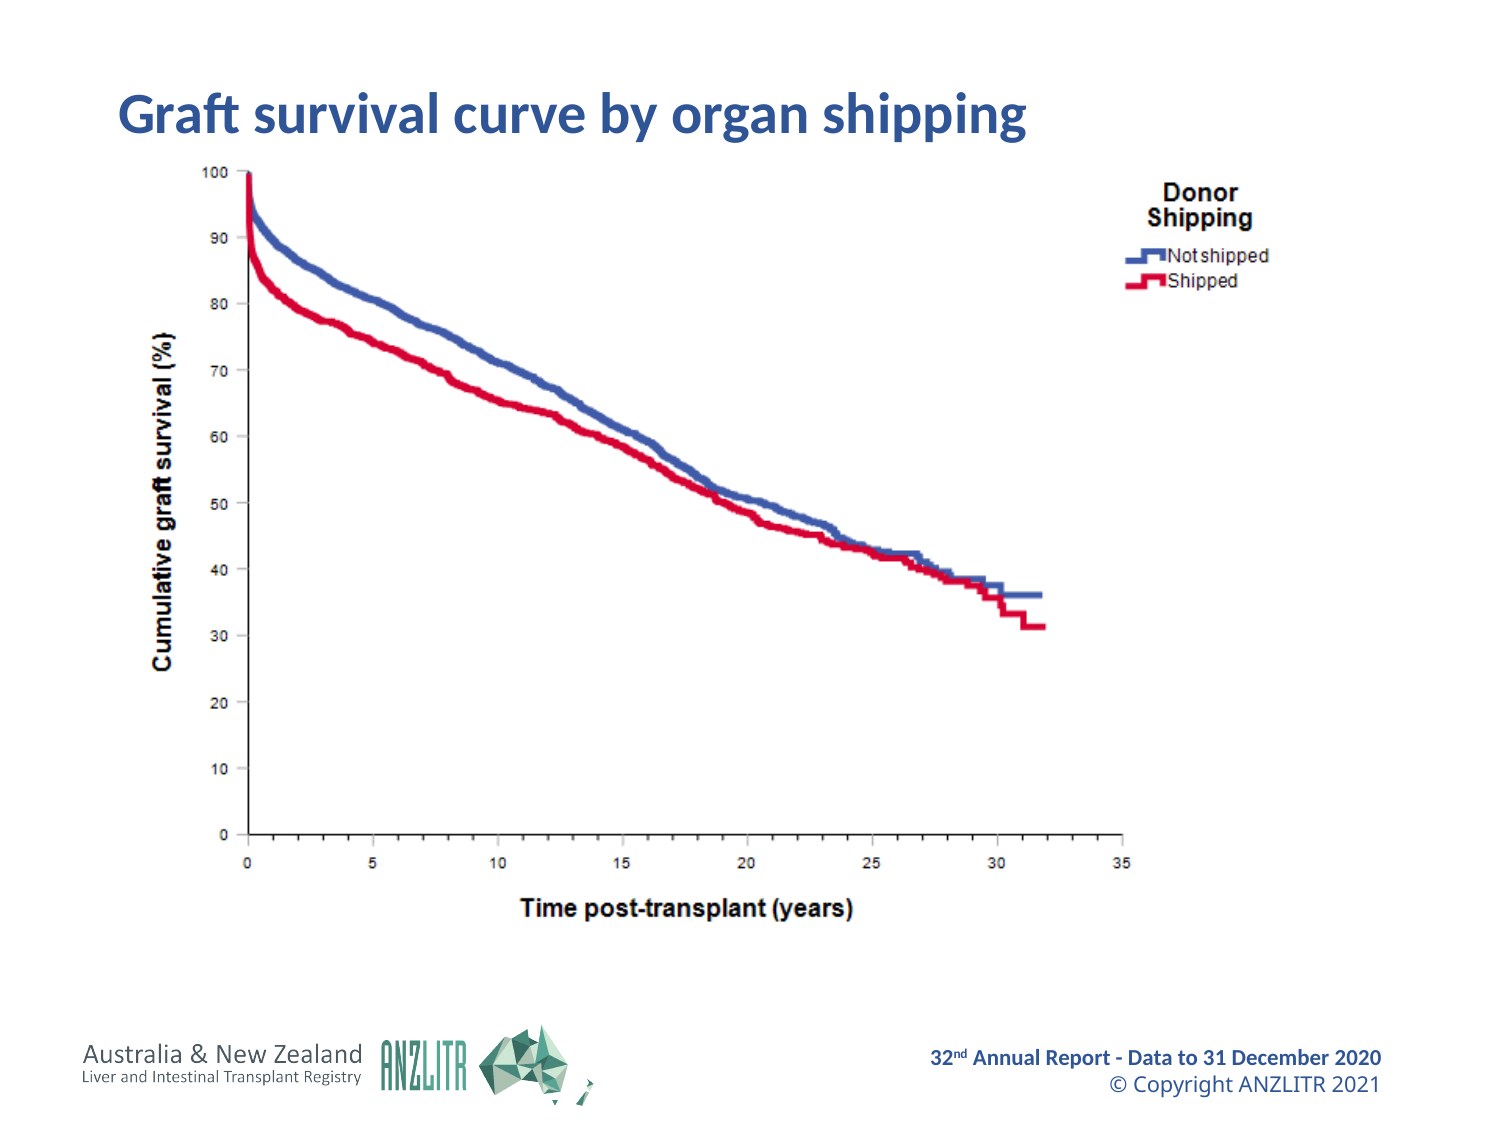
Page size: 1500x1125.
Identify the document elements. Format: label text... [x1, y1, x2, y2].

title Graft survival curve by organ shipping [103, 59, 1397, 171]
picture [129, 164, 1371, 961]
picture [83, 1024, 594, 1106]
